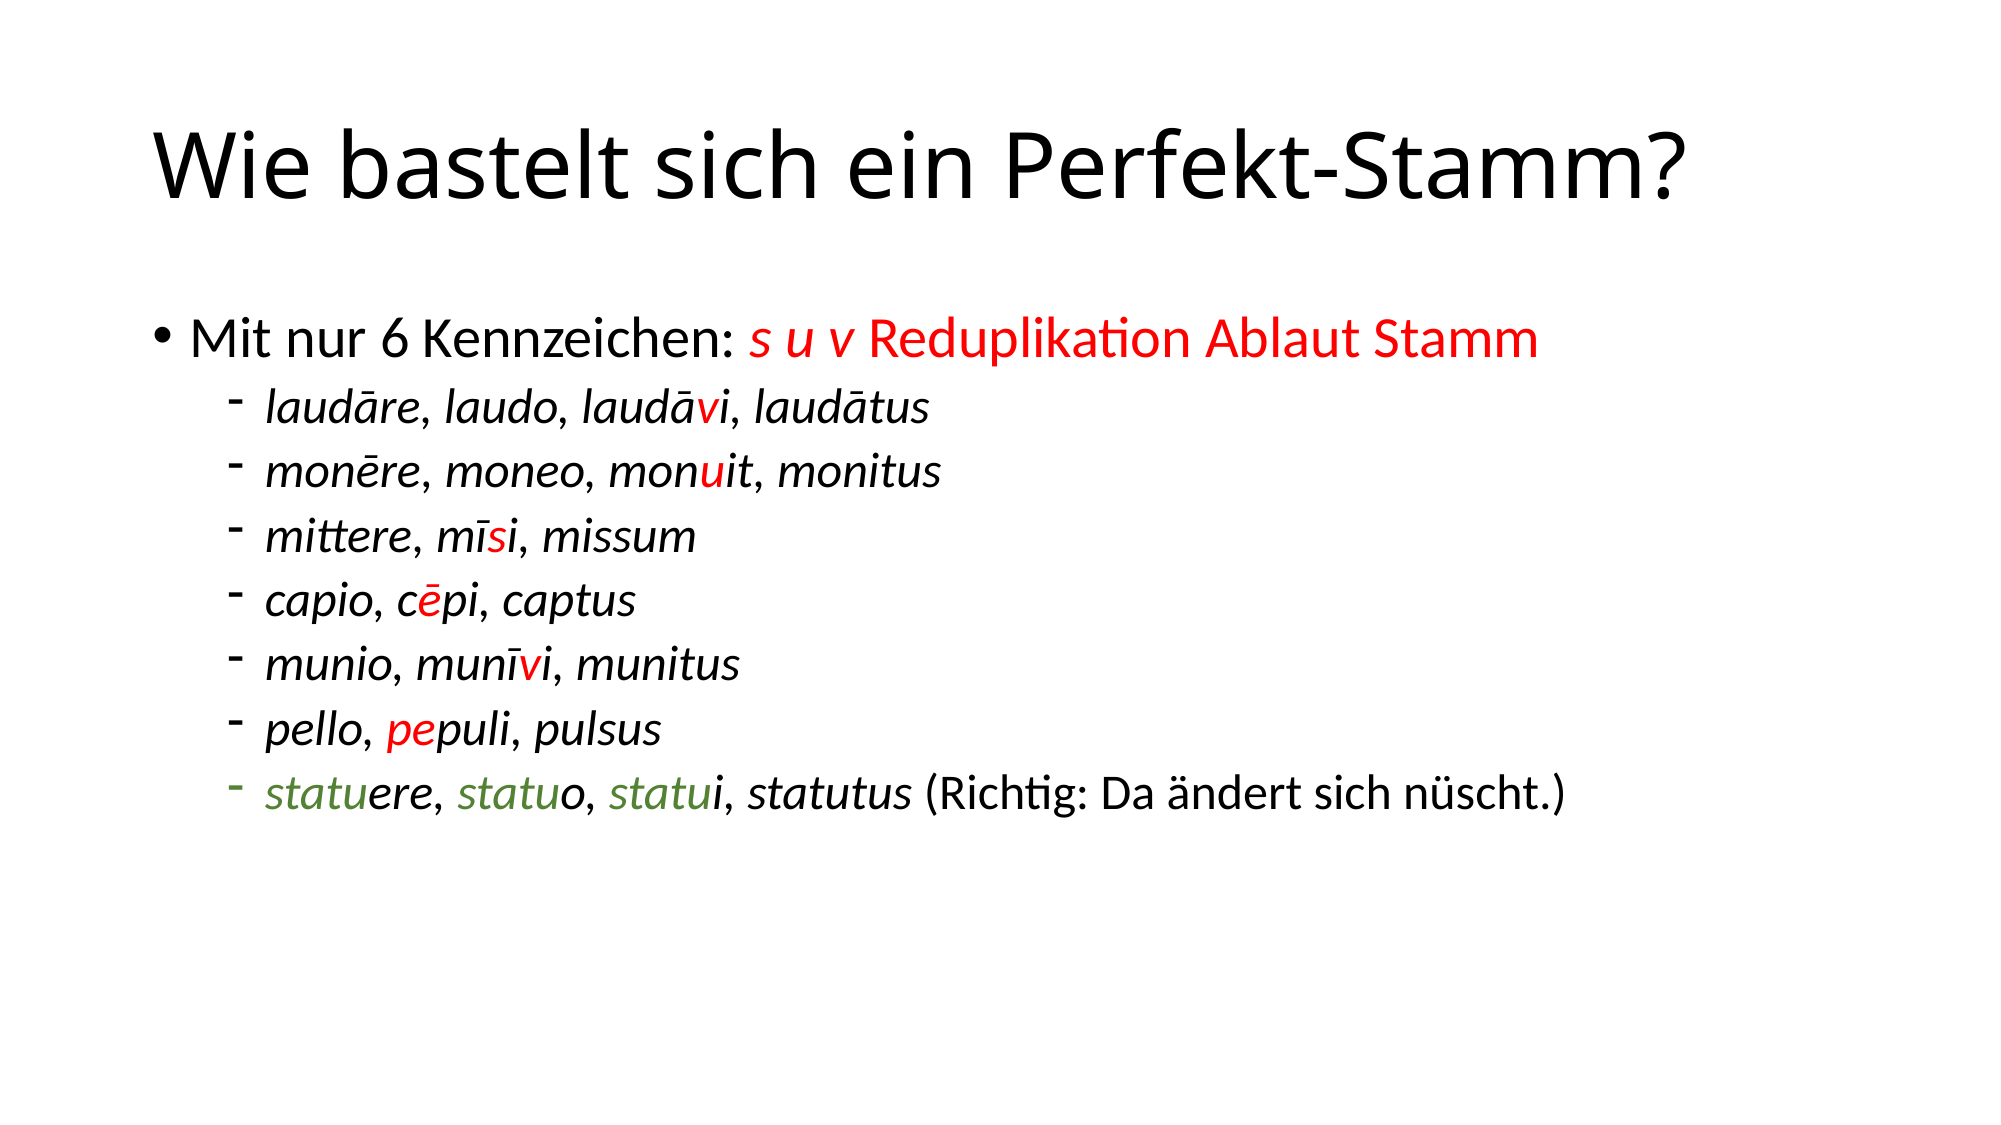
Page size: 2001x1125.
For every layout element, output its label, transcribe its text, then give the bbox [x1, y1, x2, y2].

list Mit nur 6 Kennzeichen: s u v Reduplikation Ablaut Stamm laudāre, laudo, laudāvi, laudātus monēre, moneo, monuit, monitus mittere, mīsi, missum capio, cēpi, captus munio, munīvi, munitus pello, pepuli, pulsus statuere, statuo, statui, statutus (Richtig: Da ändert sich nüscht.) [137, 299, 1863, 1014]
title Wie bastelt sich ein Perfekt-Stamm? [137, 59, 1863, 278]
